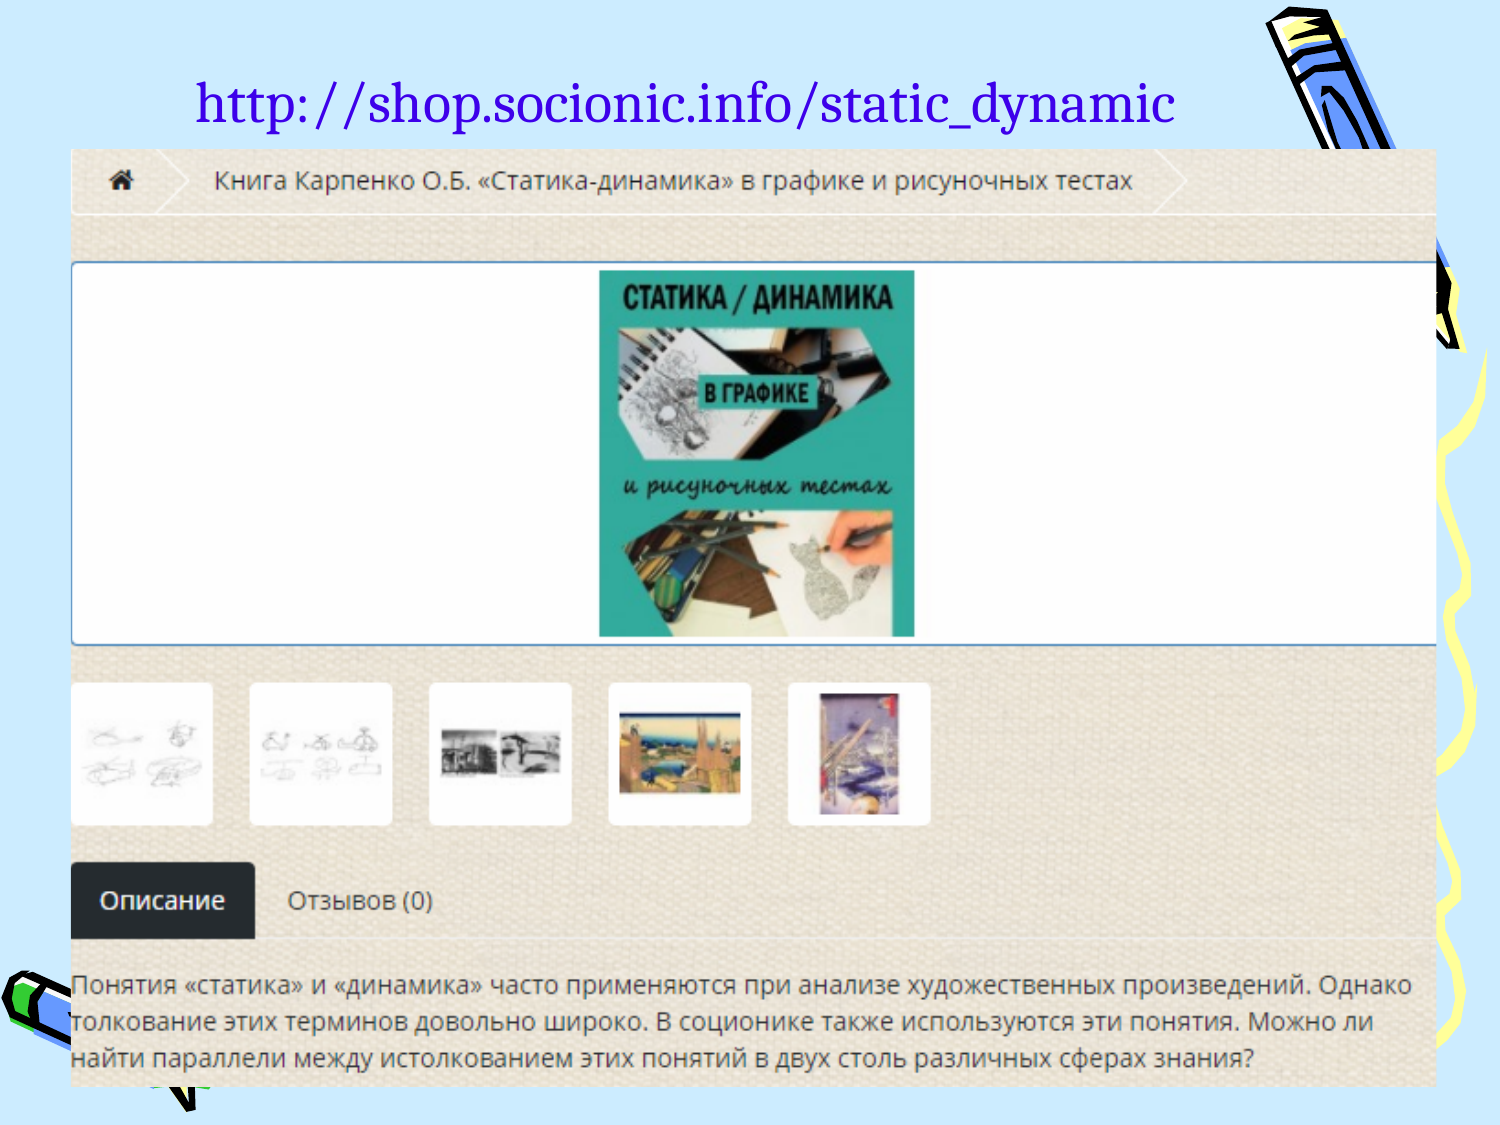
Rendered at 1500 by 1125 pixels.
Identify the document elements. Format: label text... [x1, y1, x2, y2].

picture [70, 148, 1437, 1087]
title http://shop.socionic.info/static_dynamic [112, 24, 1260, 142]
